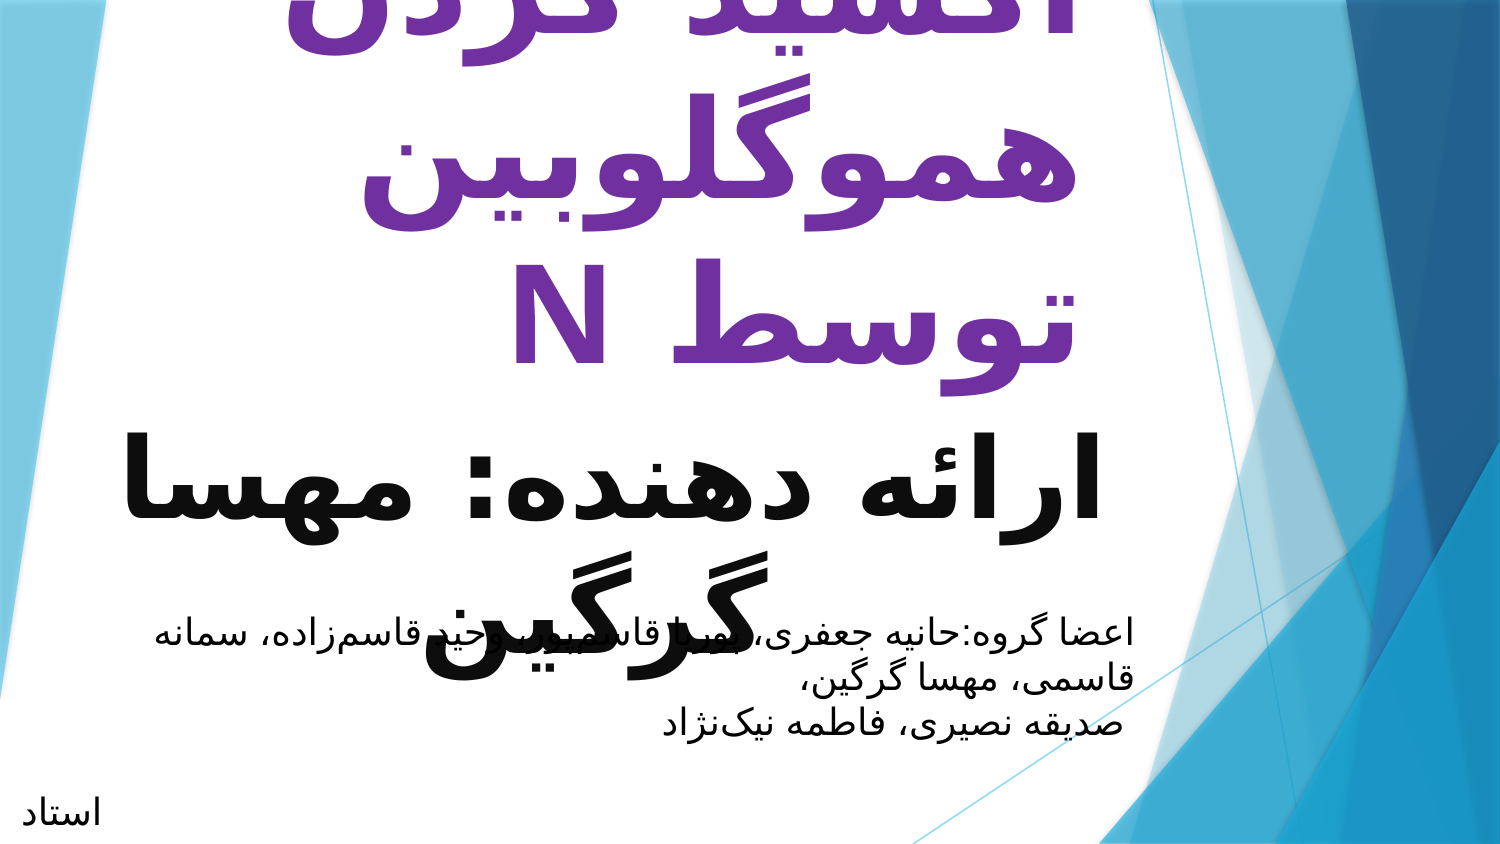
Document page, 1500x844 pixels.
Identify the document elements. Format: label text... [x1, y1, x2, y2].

text_box اعضا گروه:حانیه جعفری، پوریا قاسم‌پور، وحید قاسم‌زاده، سمانه‌ قاسمی، مهسا گرگین، صدیقه نصیری، فاطمه نیک‌نژاد [37, 600, 1151, 751]
subtitle ارائه دهنده: مهسا گرگین [37, 398, 1151, 573]
text_box استاد میر [6, 780, 119, 844]
